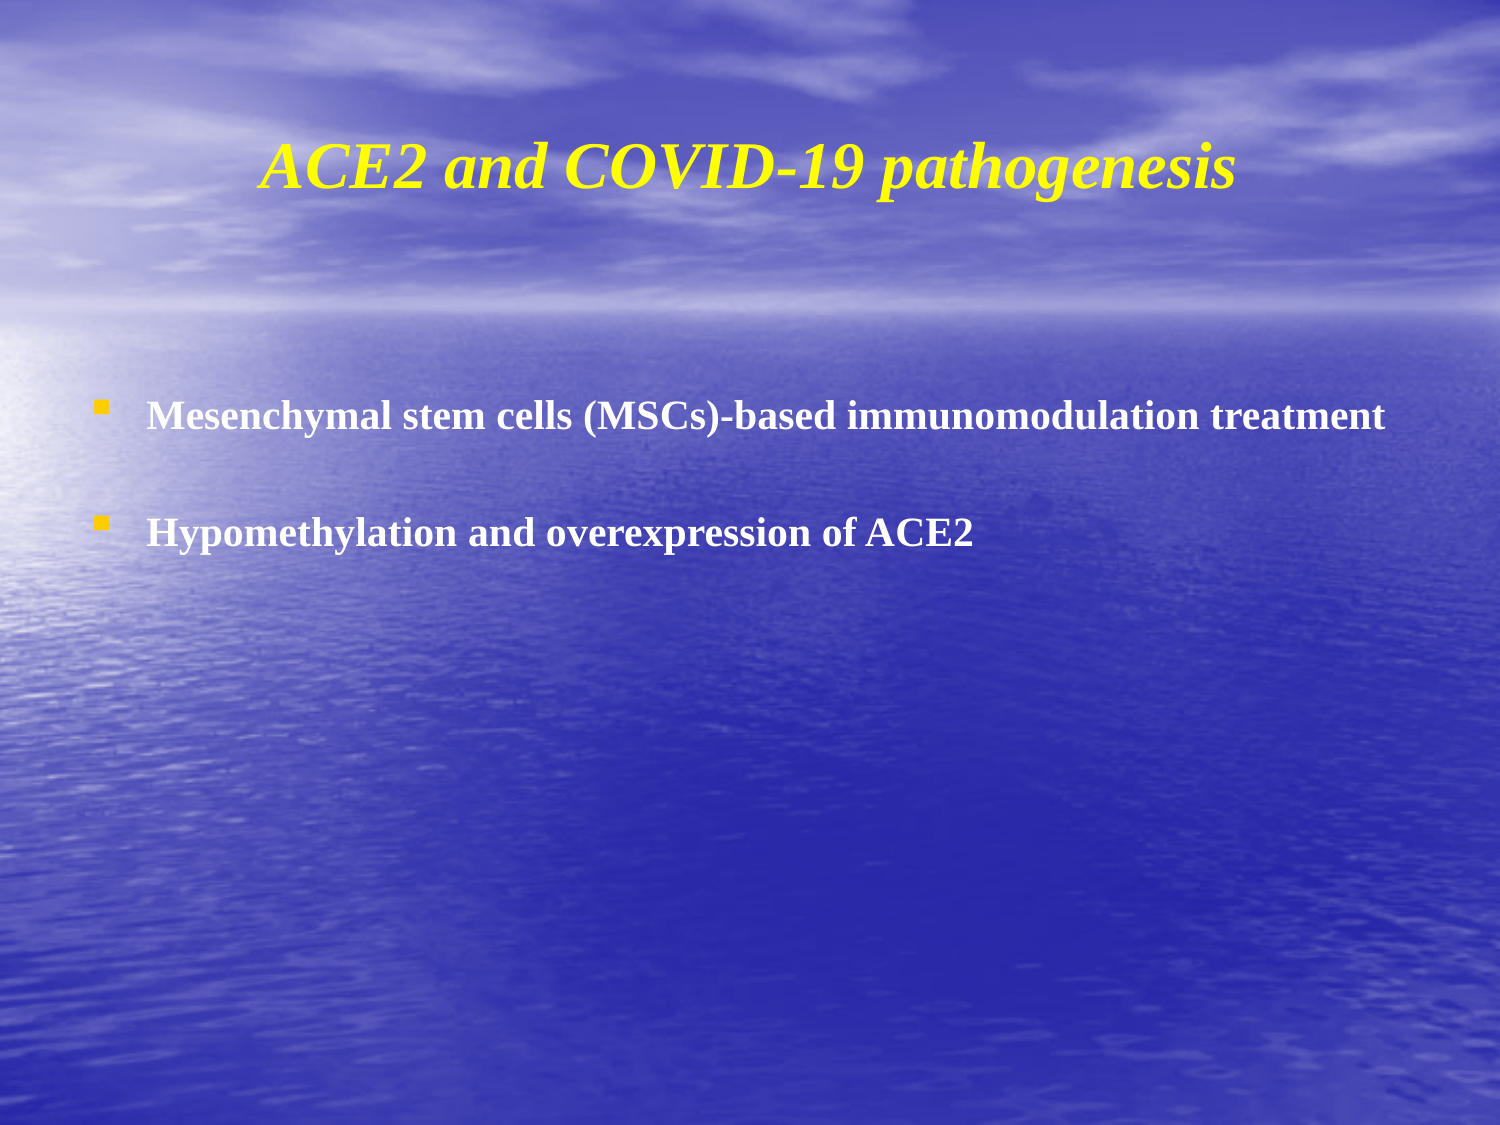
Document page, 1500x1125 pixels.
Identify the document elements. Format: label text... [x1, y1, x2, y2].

title ACE2 and COVID-19 pathogenesis [74, 47, 1426, 276]
list Mesenchymal stem cells (MSCs)-based immunomodulation treatment Hypomethylation and overexpression of ACE2 [74, 312, 1426, 988]
